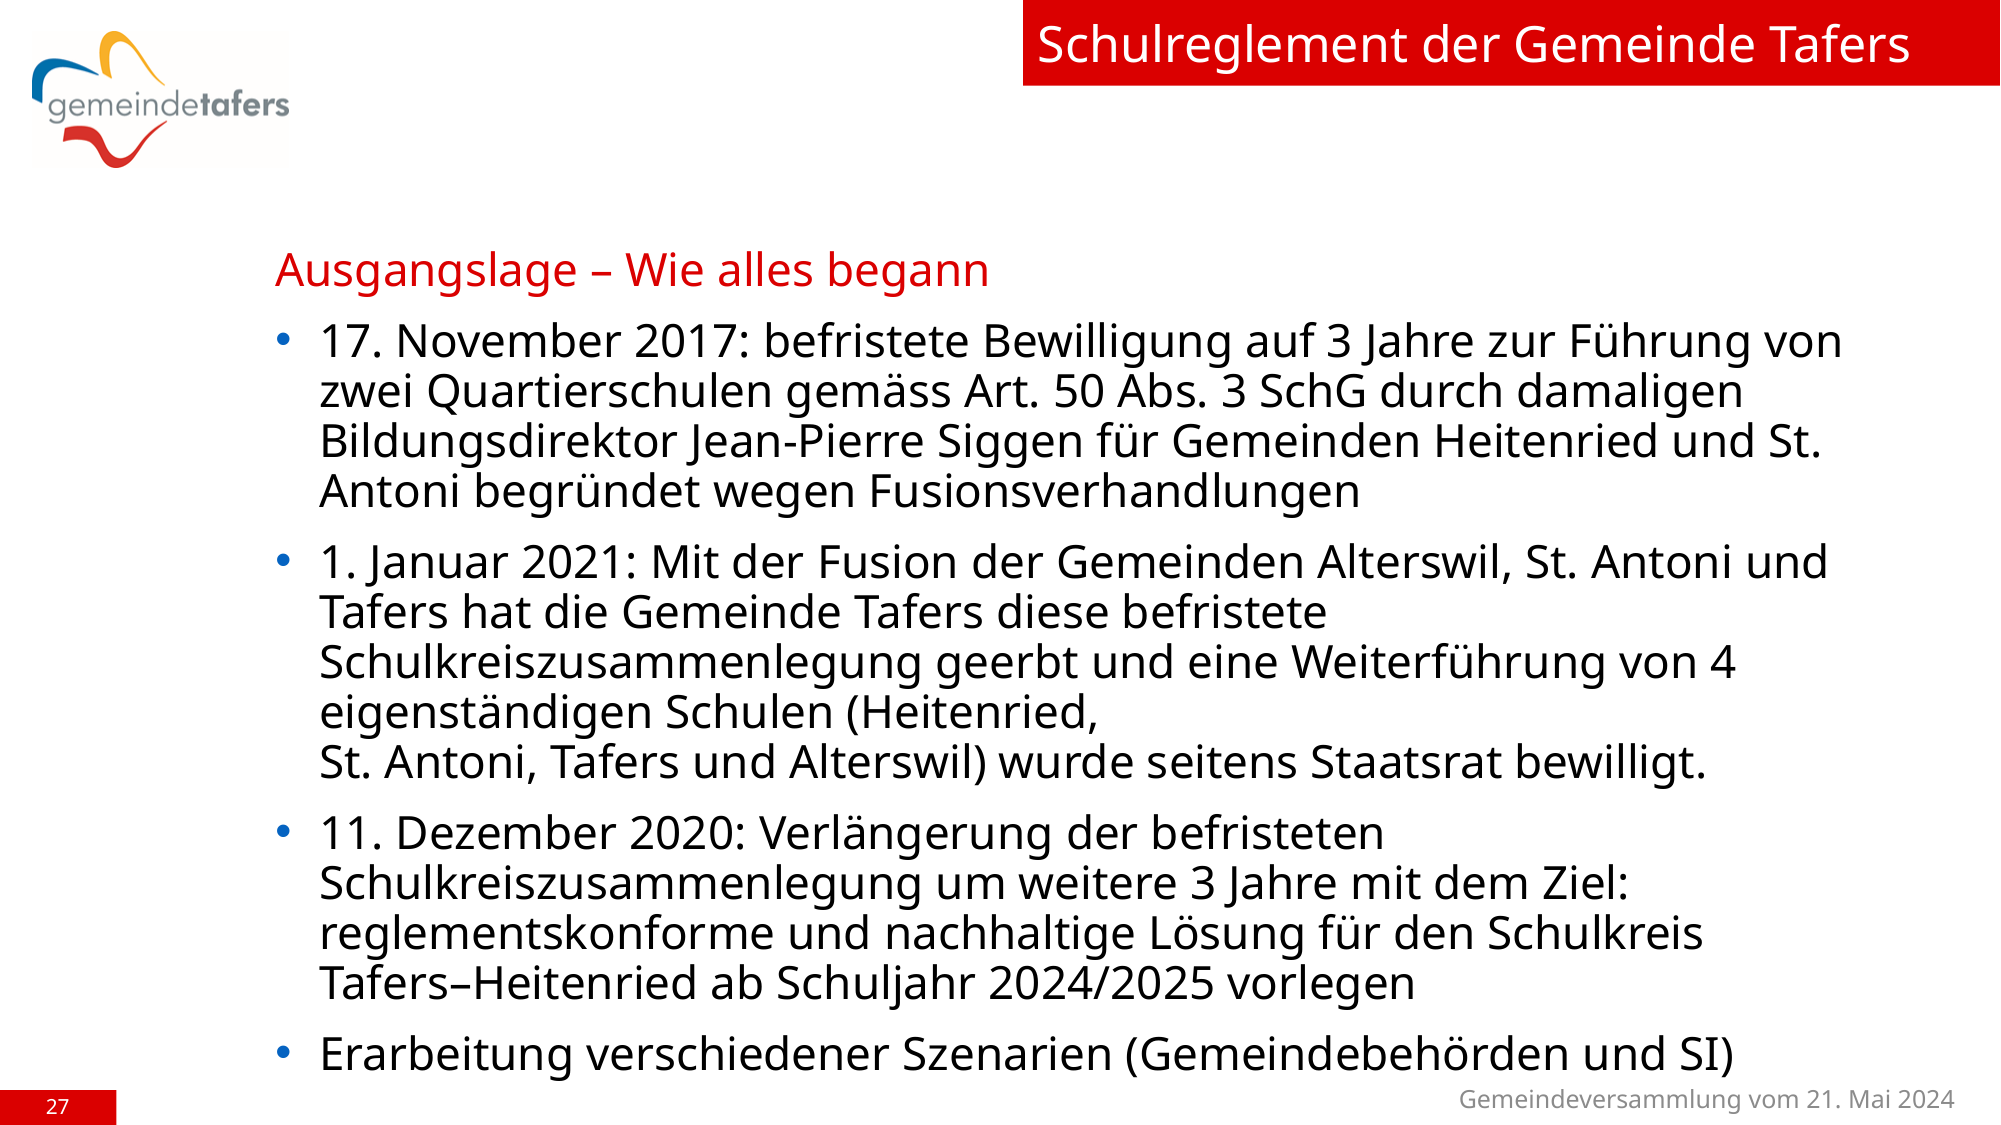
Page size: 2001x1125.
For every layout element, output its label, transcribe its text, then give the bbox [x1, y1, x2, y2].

text_box Schulreglement der Gemeinde Tafers [1023, 0, 2000, 86]
picture [31, 31, 289, 168]
footer Gemeindeversammlung vom 21. Mai 2024 [1414, 1080, 2000, 1117]
text_box 27 [0, 1090, 117, 1125]
text_box Ausgangslage – Wie alles begann 17. November 2017: befristete Bewilligung auf 3 Jahre zur Führung von zwei Quartierschulen gemäss Art. 50 Abs. 3 SchG durch damaligen Bildungsdirektor Jean-Pierre Siggen für Gemeinden Heitenried und St. Antoni begründet wegen Fusionsverhandlungen 1. Januar 2021: Mit der Fusion der Gemeinden Alterswil, St. Antoni und Tafers hat die Gemeinde Tafers diese befristete Schulkreiszusammenlegung geerbt und eine Weiterführung von 4 eigenständigen Schulen (Heitenried, St. Antoni, Tafers und Alterswil) wurde seitens Staatsrat bewilligt. 11. Dezember 2020: Verlängerung der befristeten Schulkreiszusammenlegung um weitere 3 Jahre mit dem Ziel: reglementskonforme und nachhaltige Lösung für den Schulkreis Tafers–Heitenried ab Schuljahr 2024/2025 vorlegen Erarbeitung verschiedener Szenarien (Gemeindebehörden und SI) [215, 167, 1883, 1054]
